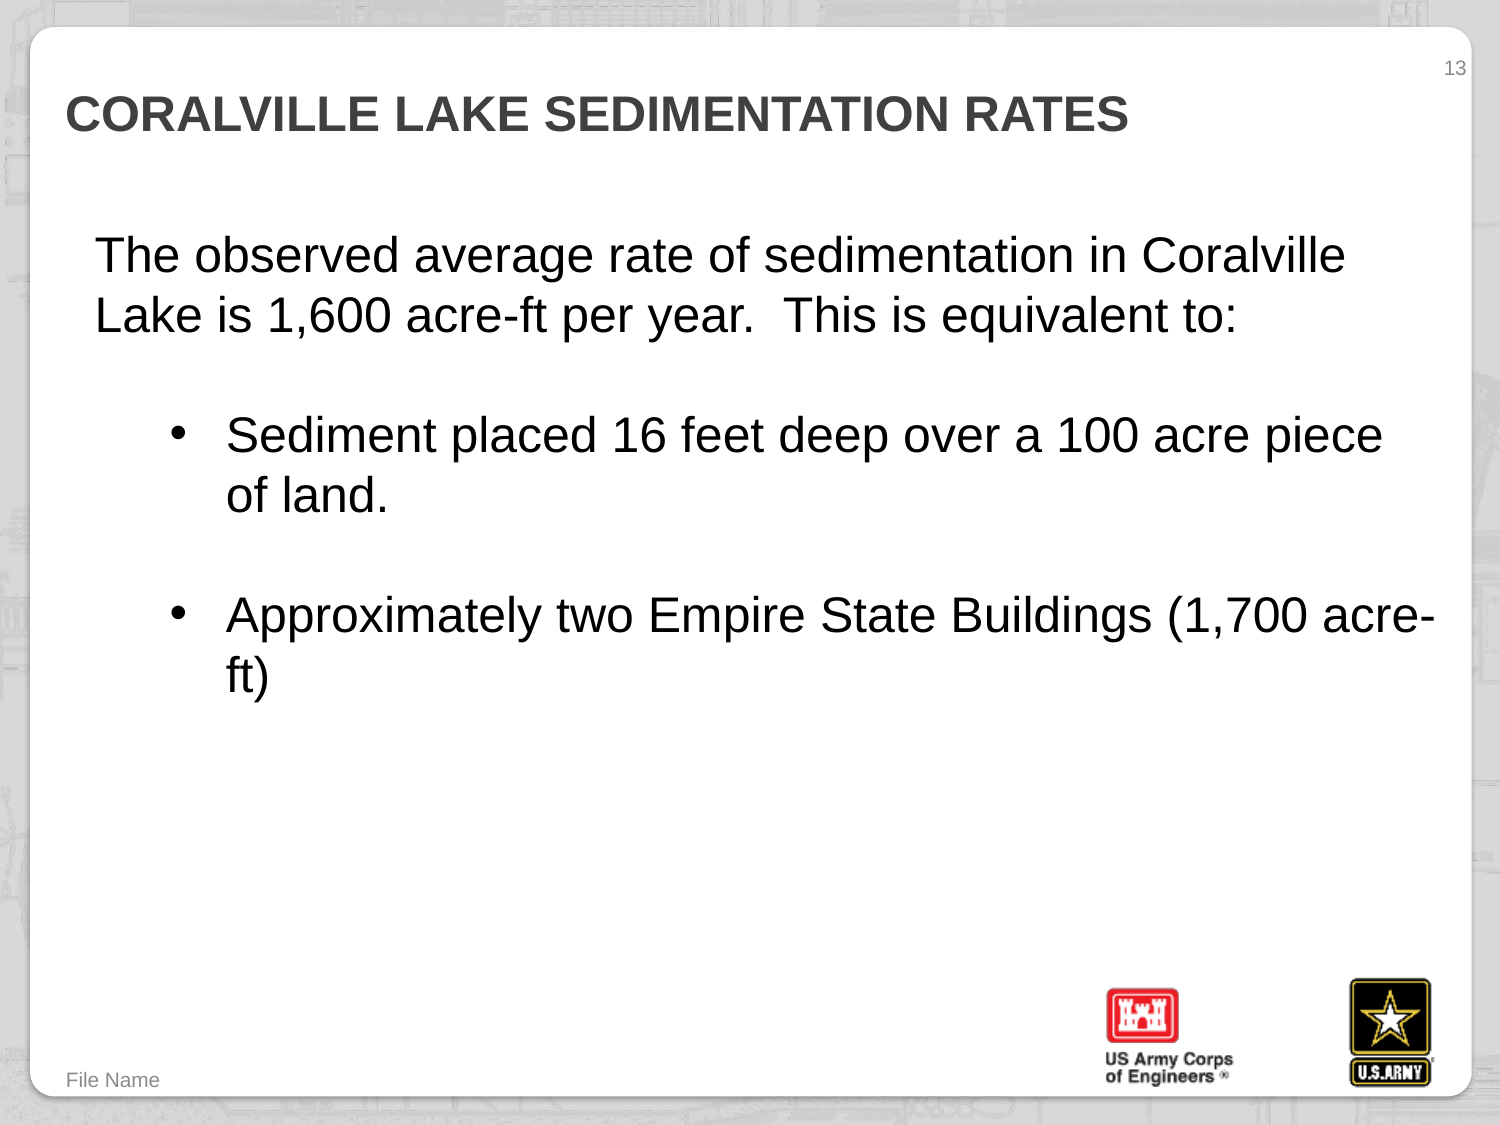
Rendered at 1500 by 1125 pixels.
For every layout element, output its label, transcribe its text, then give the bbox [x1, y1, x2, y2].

title Coralville lake sedimentation rates [49, 44, 1426, 178]
footer File Name [50, 1061, 527, 1098]
text_box The observed average rate of sedimentation in Coralville Lake is 1,600 acre-ft per year. This is equivalent to: Sediment placed 16 feet deep over a 100 acre piece of land. Approximately two Empire State Buildings (1,700 acre-ft) [79, 214, 1453, 710]
slide_number 13 [1362, 37, 1482, 98]
picture [0, 0, 1500, 1125]
